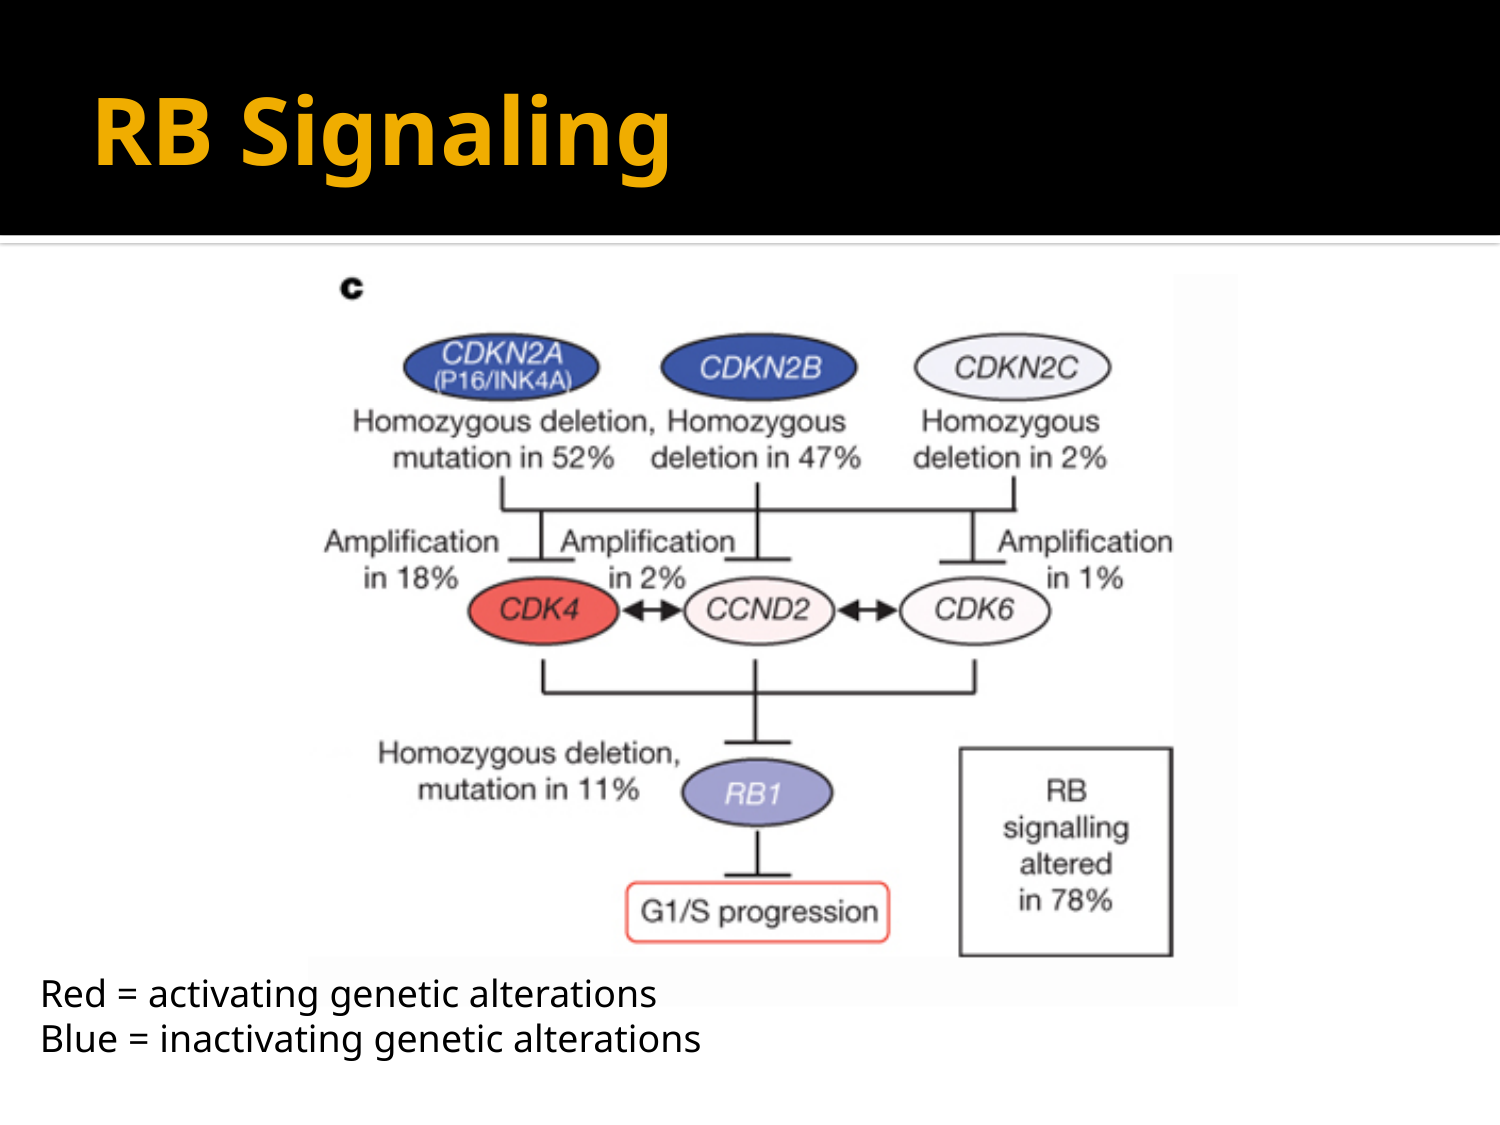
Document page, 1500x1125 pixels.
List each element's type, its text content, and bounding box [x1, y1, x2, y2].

text_box Red = activating genetic alterations Blue = inactivating genetic alterations [24, 962, 875, 1068]
title RB Signaling [75, 25, 1425, 231]
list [308, 274, 1238, 1013]
